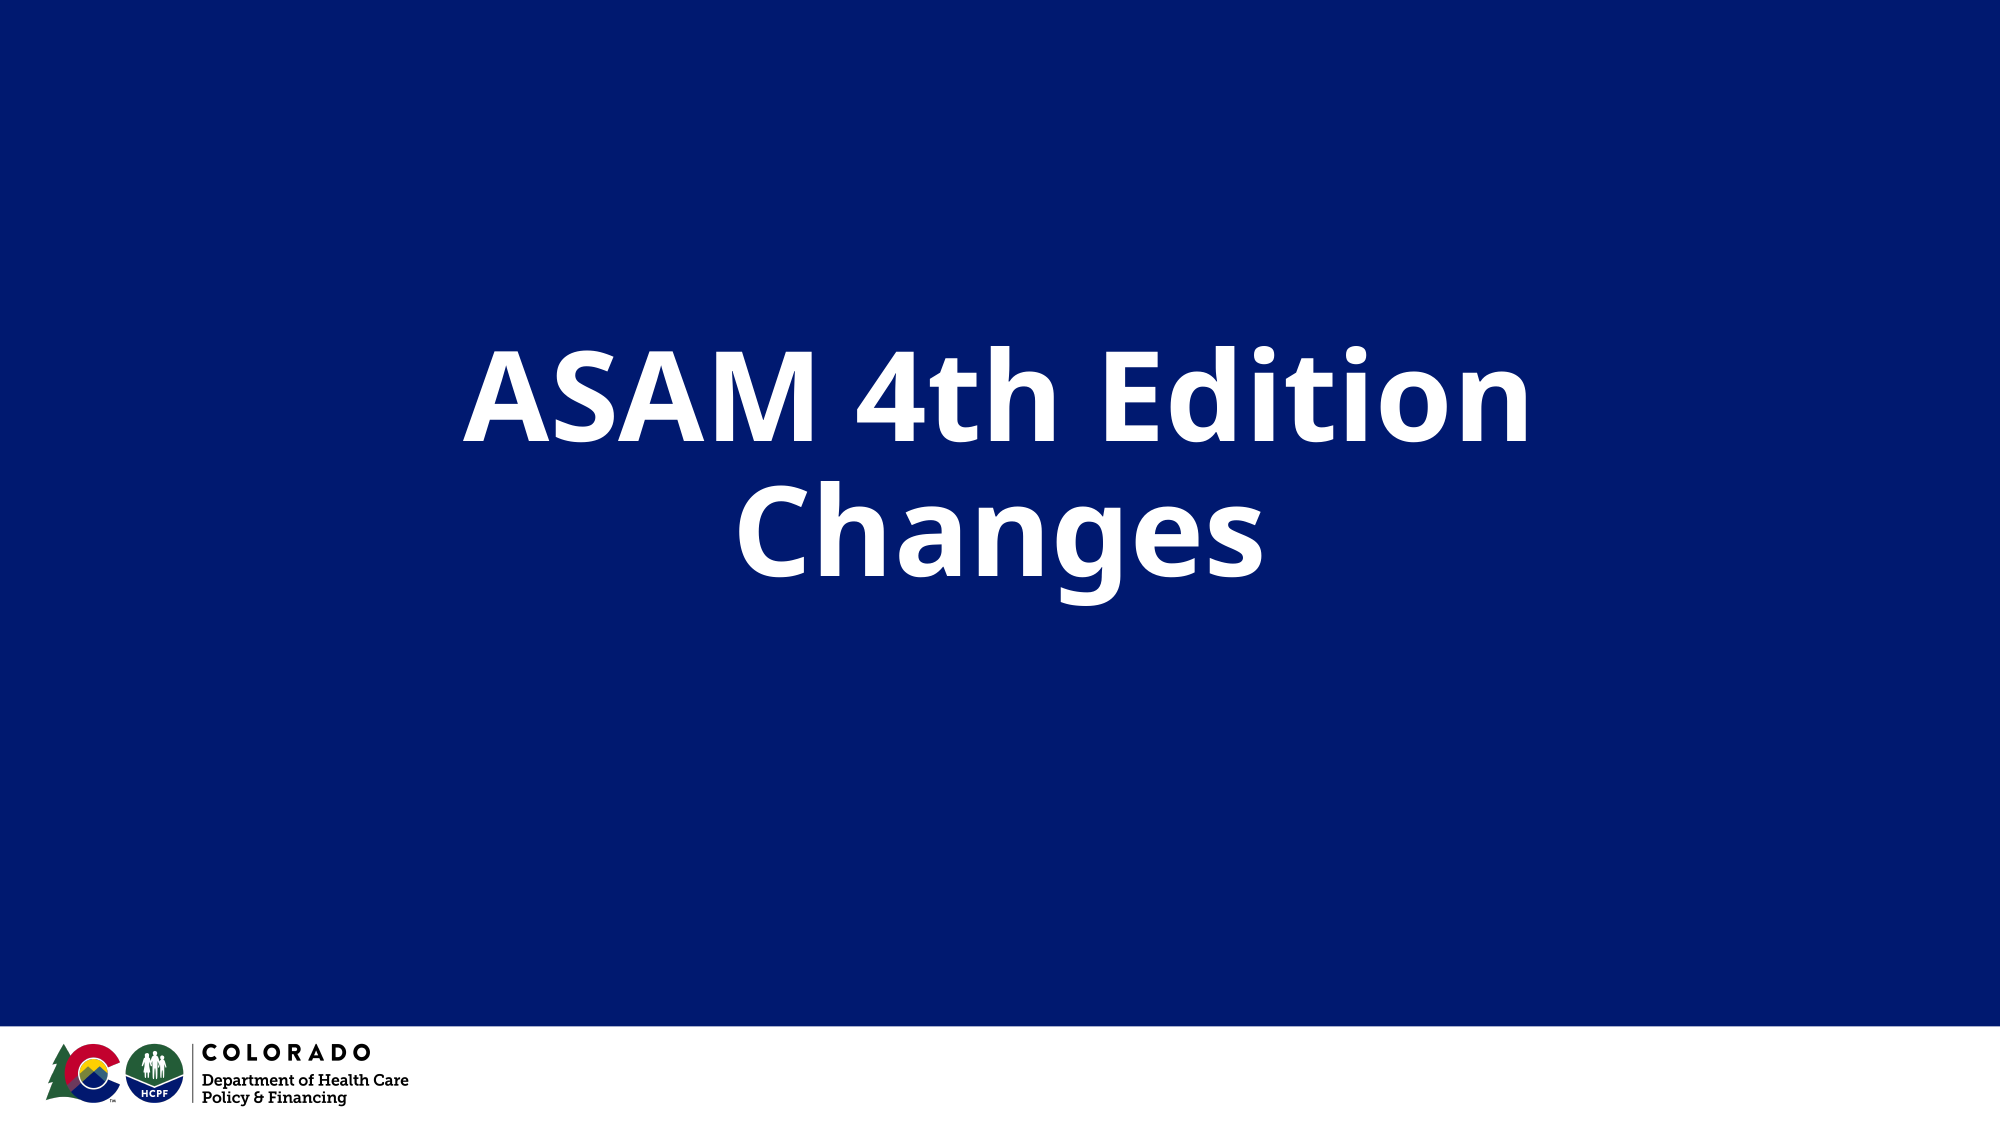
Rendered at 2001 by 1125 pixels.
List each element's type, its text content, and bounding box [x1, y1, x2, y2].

picture [45, 1043, 409, 1107]
title ASAM 4th Edition Changes [170, 246, 1830, 691]
